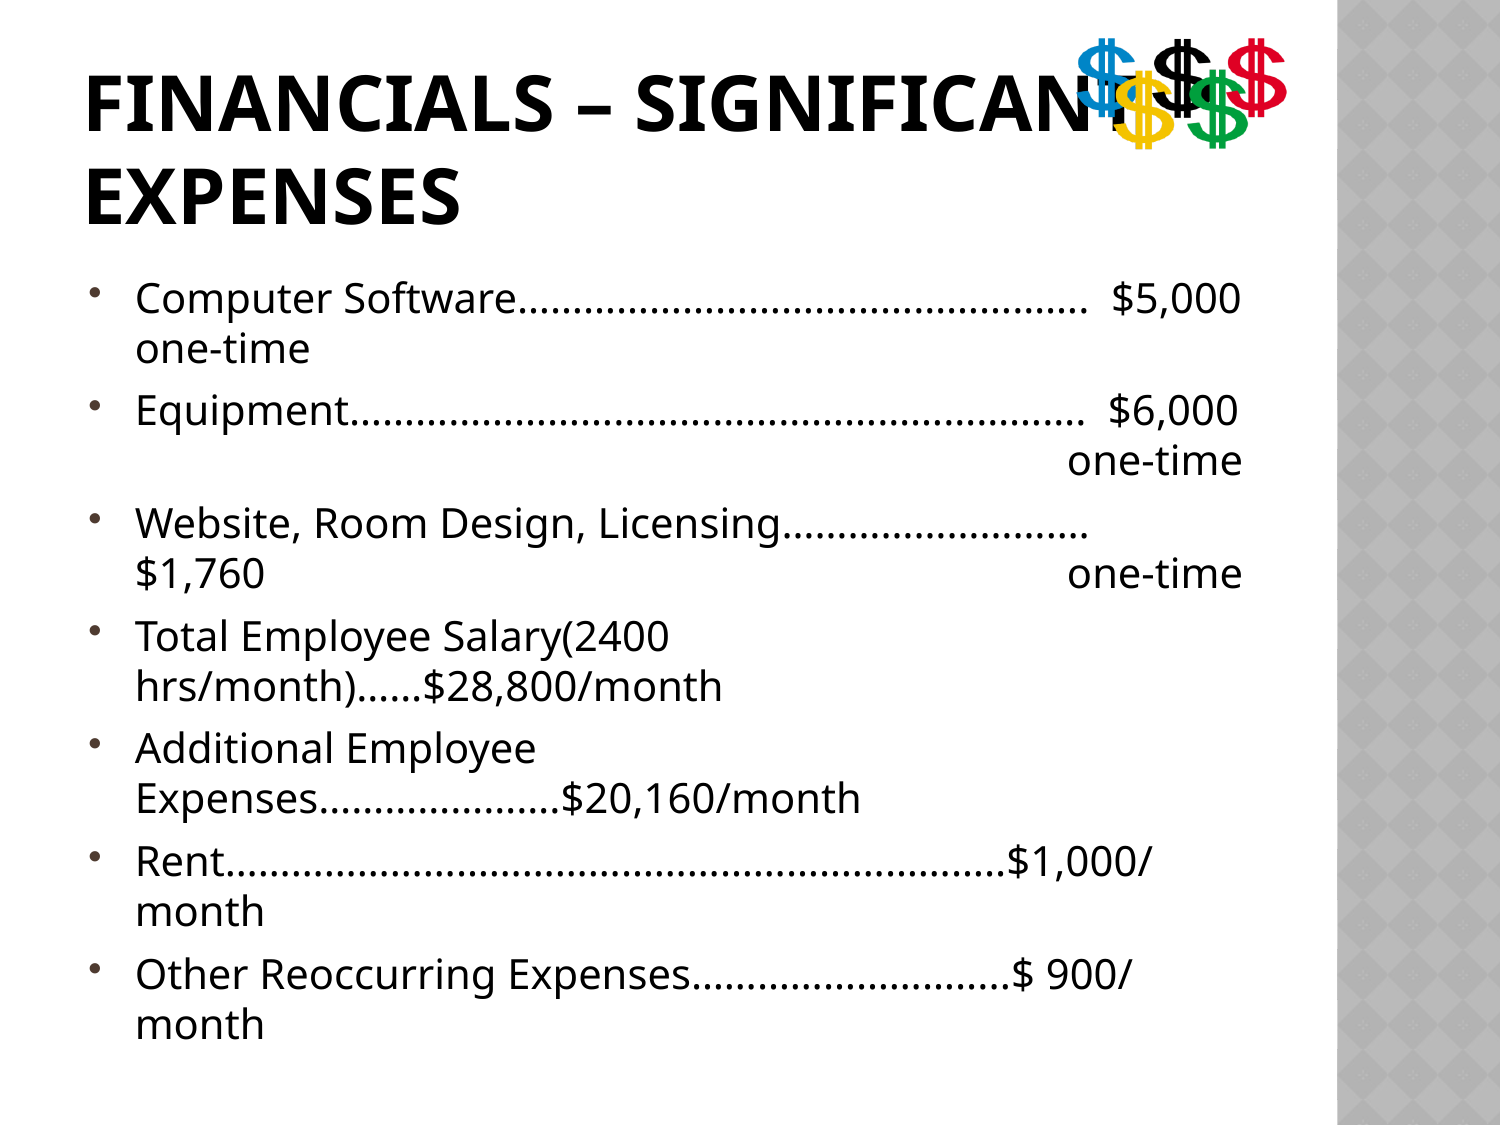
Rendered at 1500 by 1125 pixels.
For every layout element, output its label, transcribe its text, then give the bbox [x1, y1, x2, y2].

picture [1062, 24, 1300, 163]
title Financials – Significant Expenses [75, 52, 1263, 240]
list Computer Software……………………………………………. $5,000 one-time Equipment…………………………………………………………. $6,000 one-time Website, Room Design, Licensing………………………. $1,760 one-time Total Employee Salary(2400 hrs/month)……$28,800/month Additional Employee Expenses………………….$20,160/month Rent……………………………………………………………..$1,000/month Other Reoccurring Expenses…………………….....$ 900/ month [75, 264, 1263, 1059]
